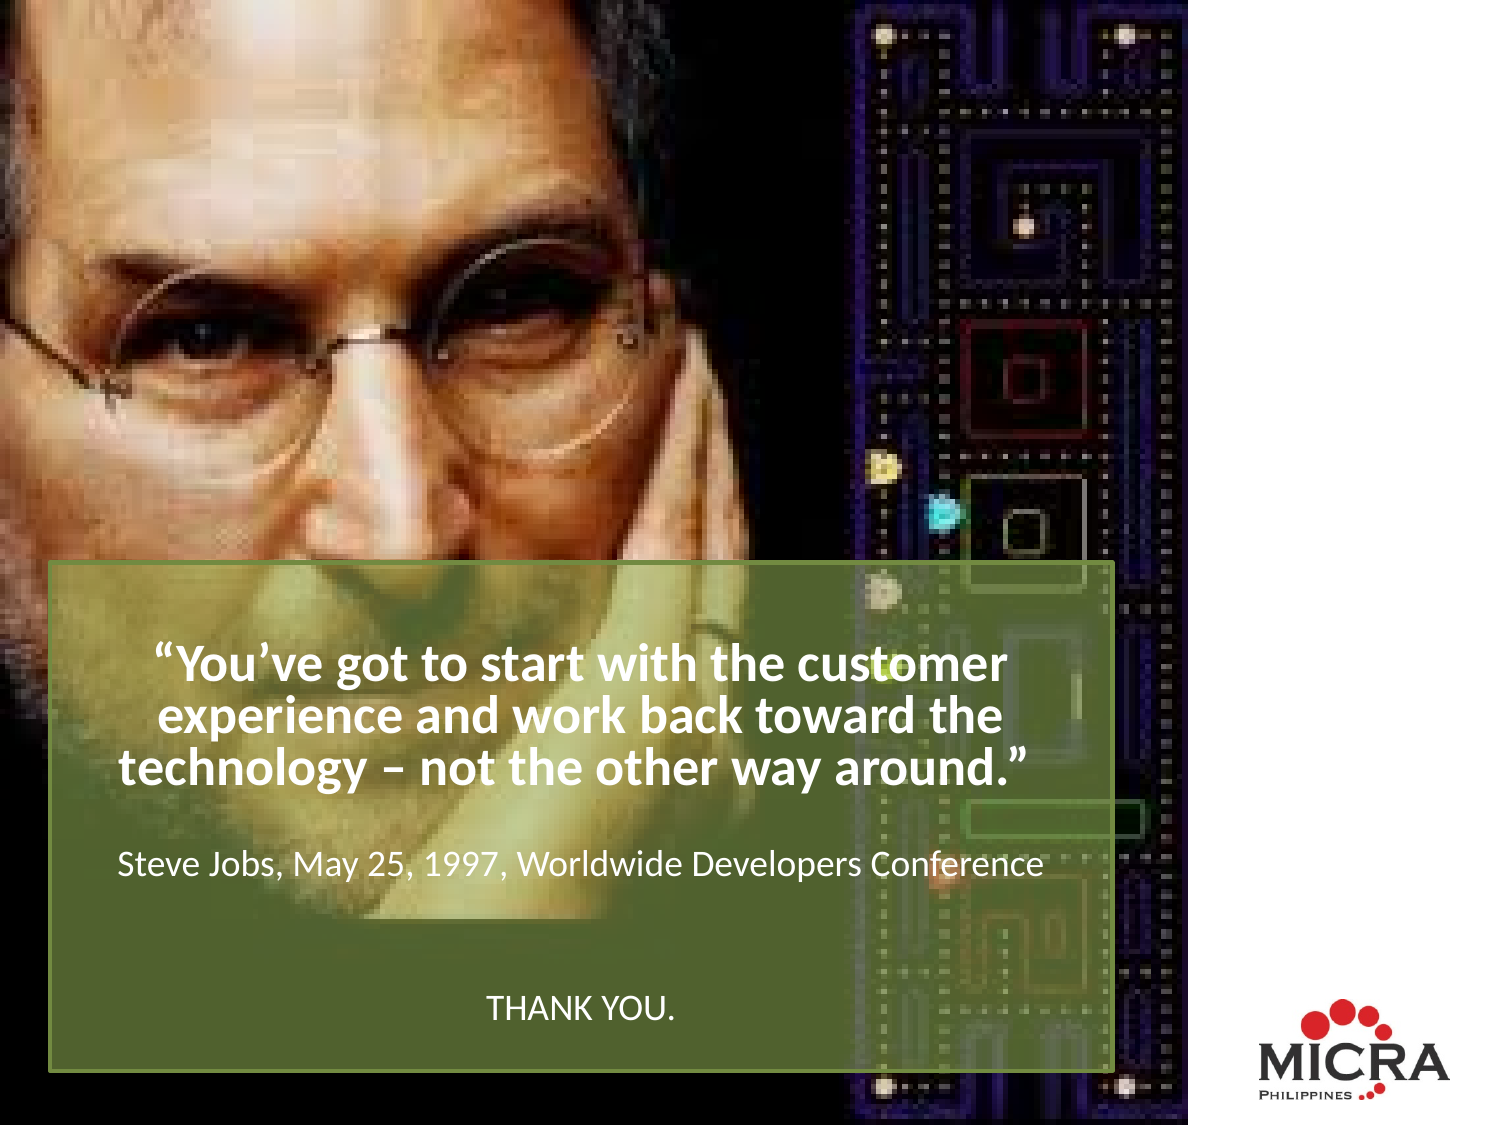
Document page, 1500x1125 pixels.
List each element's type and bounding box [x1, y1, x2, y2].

picture [1259, 999, 1450, 1100]
picture [0, 0, 1188, 1125]
